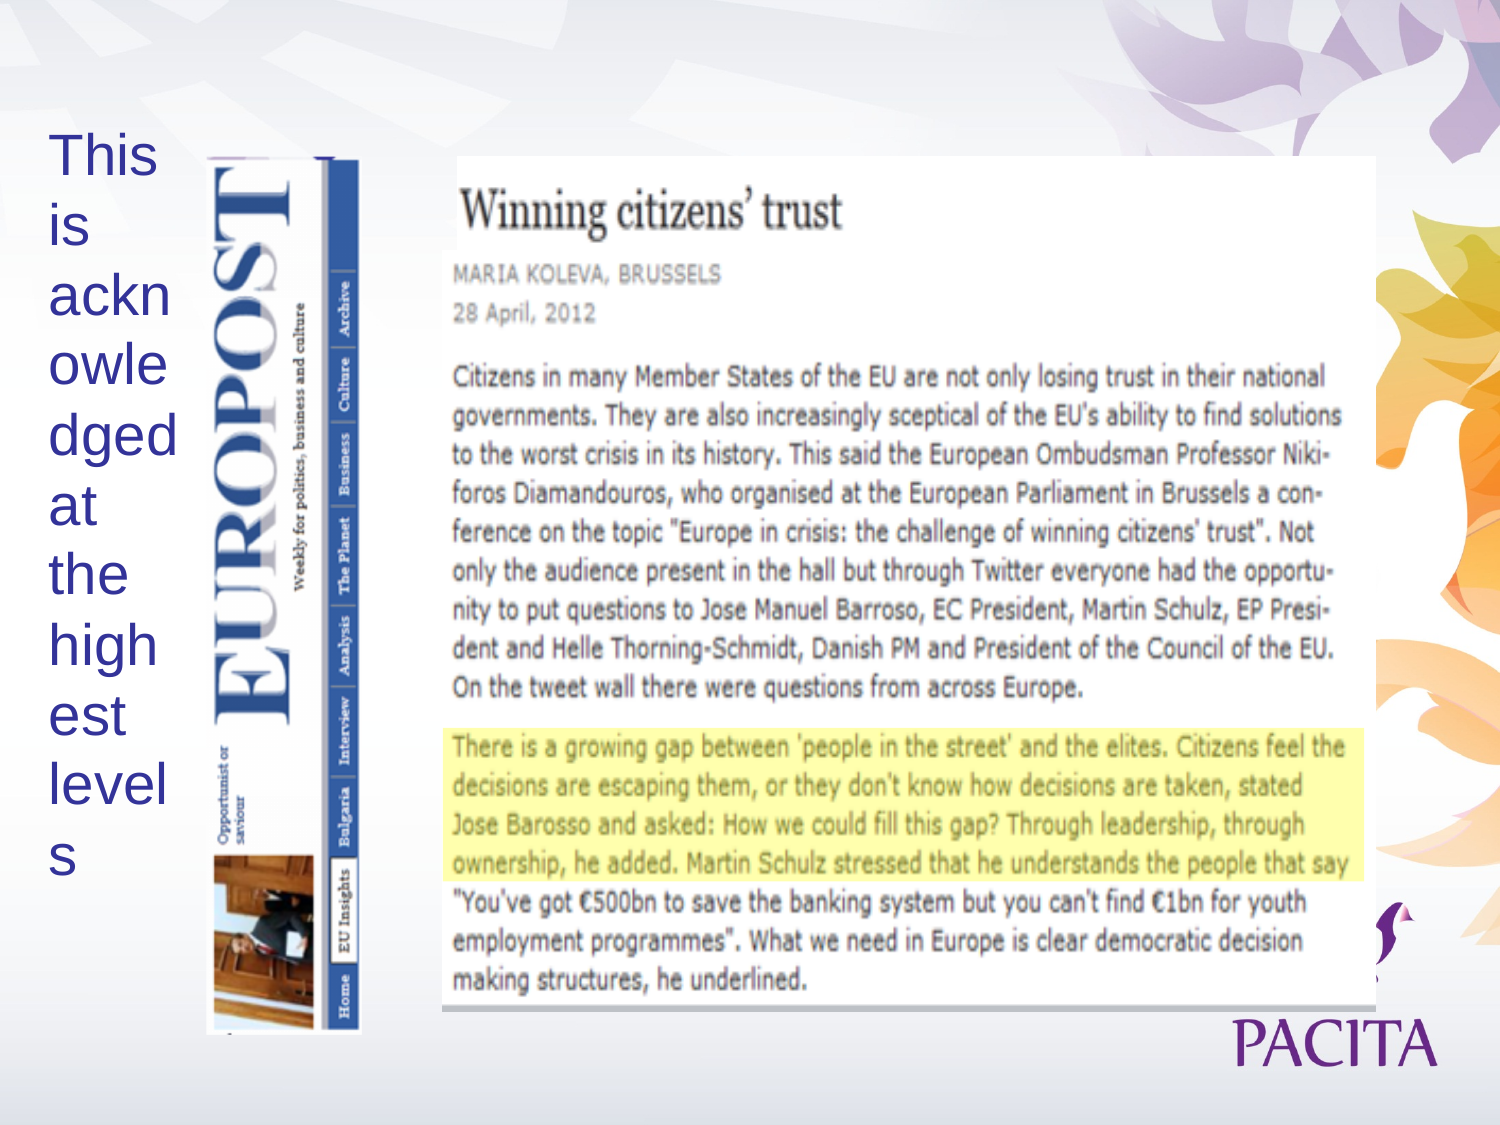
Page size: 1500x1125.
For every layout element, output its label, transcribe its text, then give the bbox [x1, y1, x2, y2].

picture [0, 0, 1500, 1125]
title This is acknowledged at the highest levels [41, 101, 196, 516]
title This is acknowledged at the highest levels [41, 682, 196, 1048]
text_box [442, 156, 1377, 1012]
